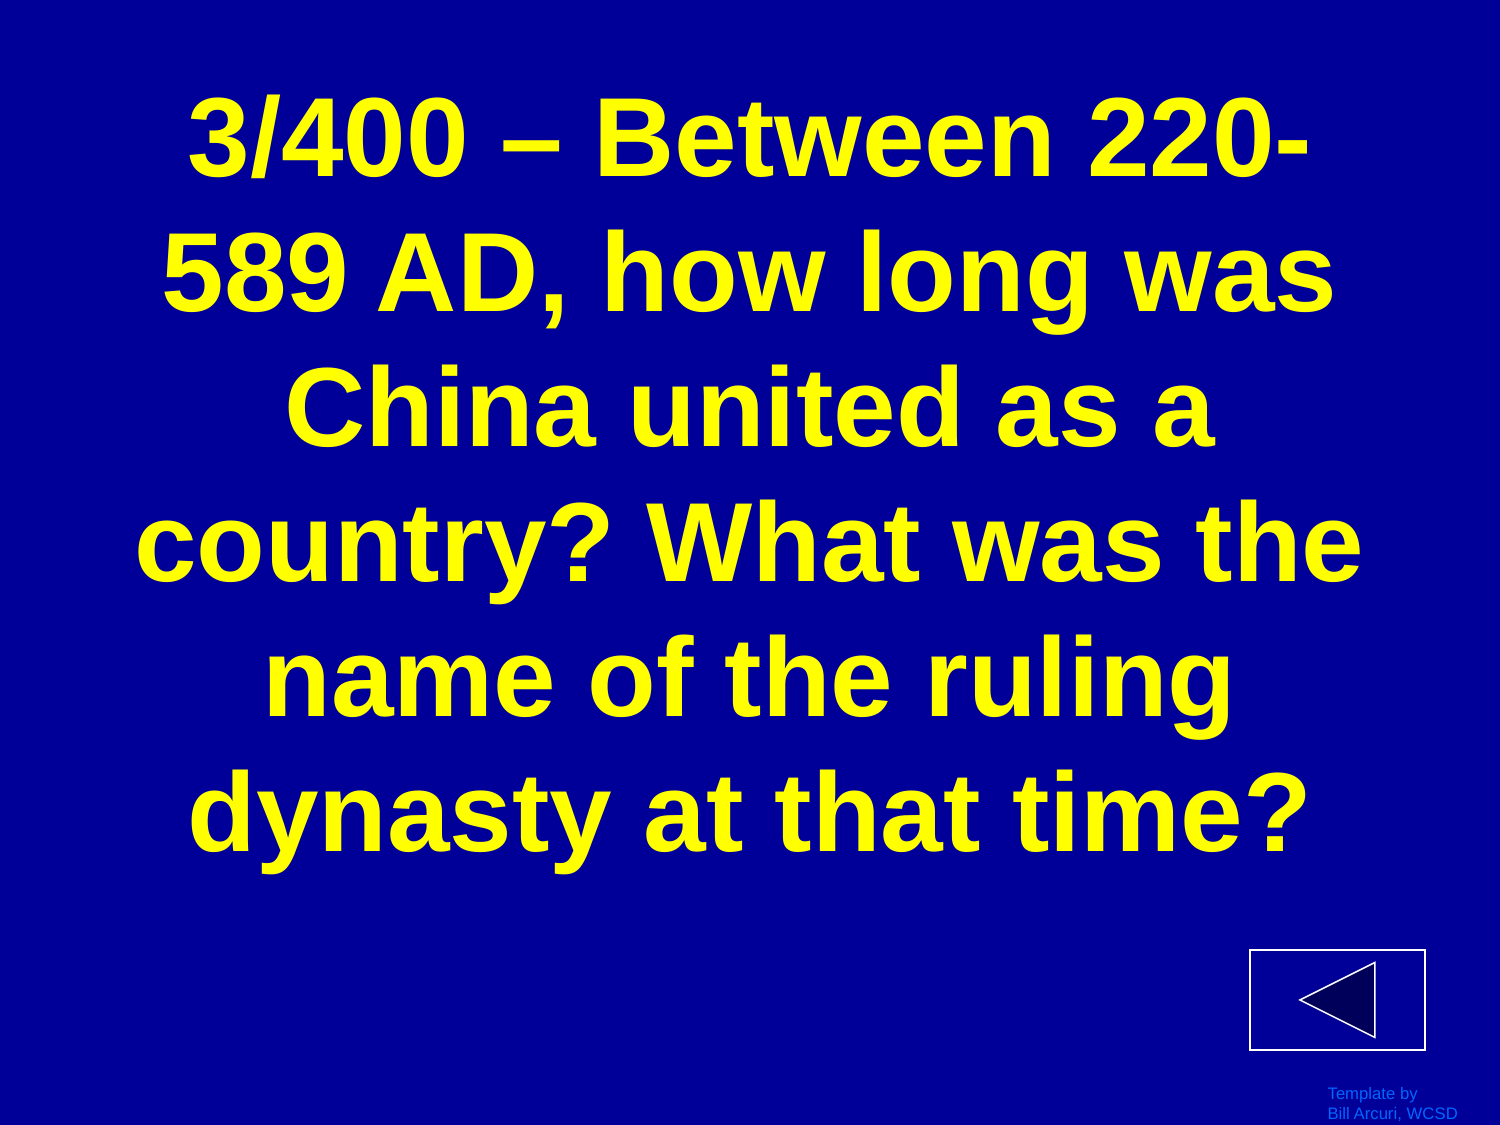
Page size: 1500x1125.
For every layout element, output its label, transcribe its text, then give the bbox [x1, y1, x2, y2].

text_box [1250, 950, 1426, 1051]
slide_number Template by Bill Arcuri, WCSD [1312, 1074, 1476, 1125]
title 3/400 – Between 220-589 AD, how long was China united as a country? What was the name of the ruling dynasty at that time? [112, 374, 1388, 563]
